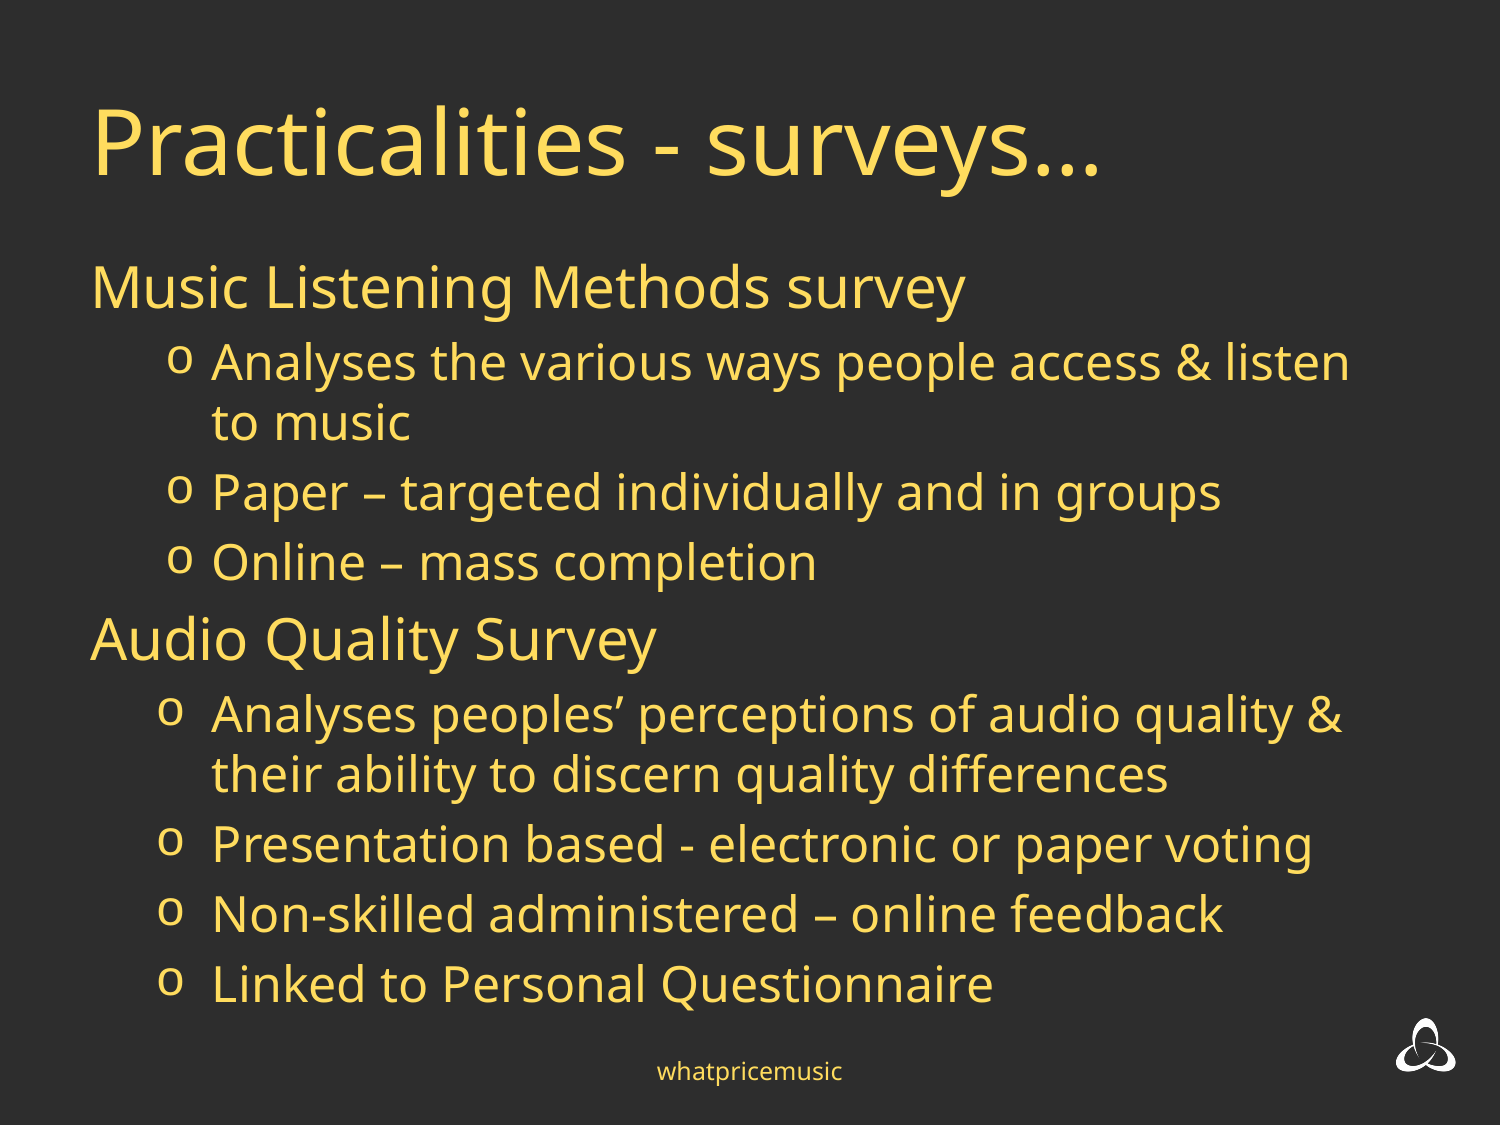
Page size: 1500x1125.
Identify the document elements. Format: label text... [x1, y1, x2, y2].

picture [1389, 1004, 1461, 1087]
title Practicalities - surveys… [75, 45, 1425, 233]
footer whatpricemusic [512, 1042, 988, 1103]
list Music Listening Methods survey Analyses the various ways people access & listen to music Paper – targeted individually and in groups Online – mass completion Audio Quality Survey Analyses peoples’ perceptions of audio quality & their ability to discern quality differences Presentation based - electronic or paper voting Non-skilled administered – online feedback Linked to Personal Questionnaire [75, 243, 1425, 1072]
